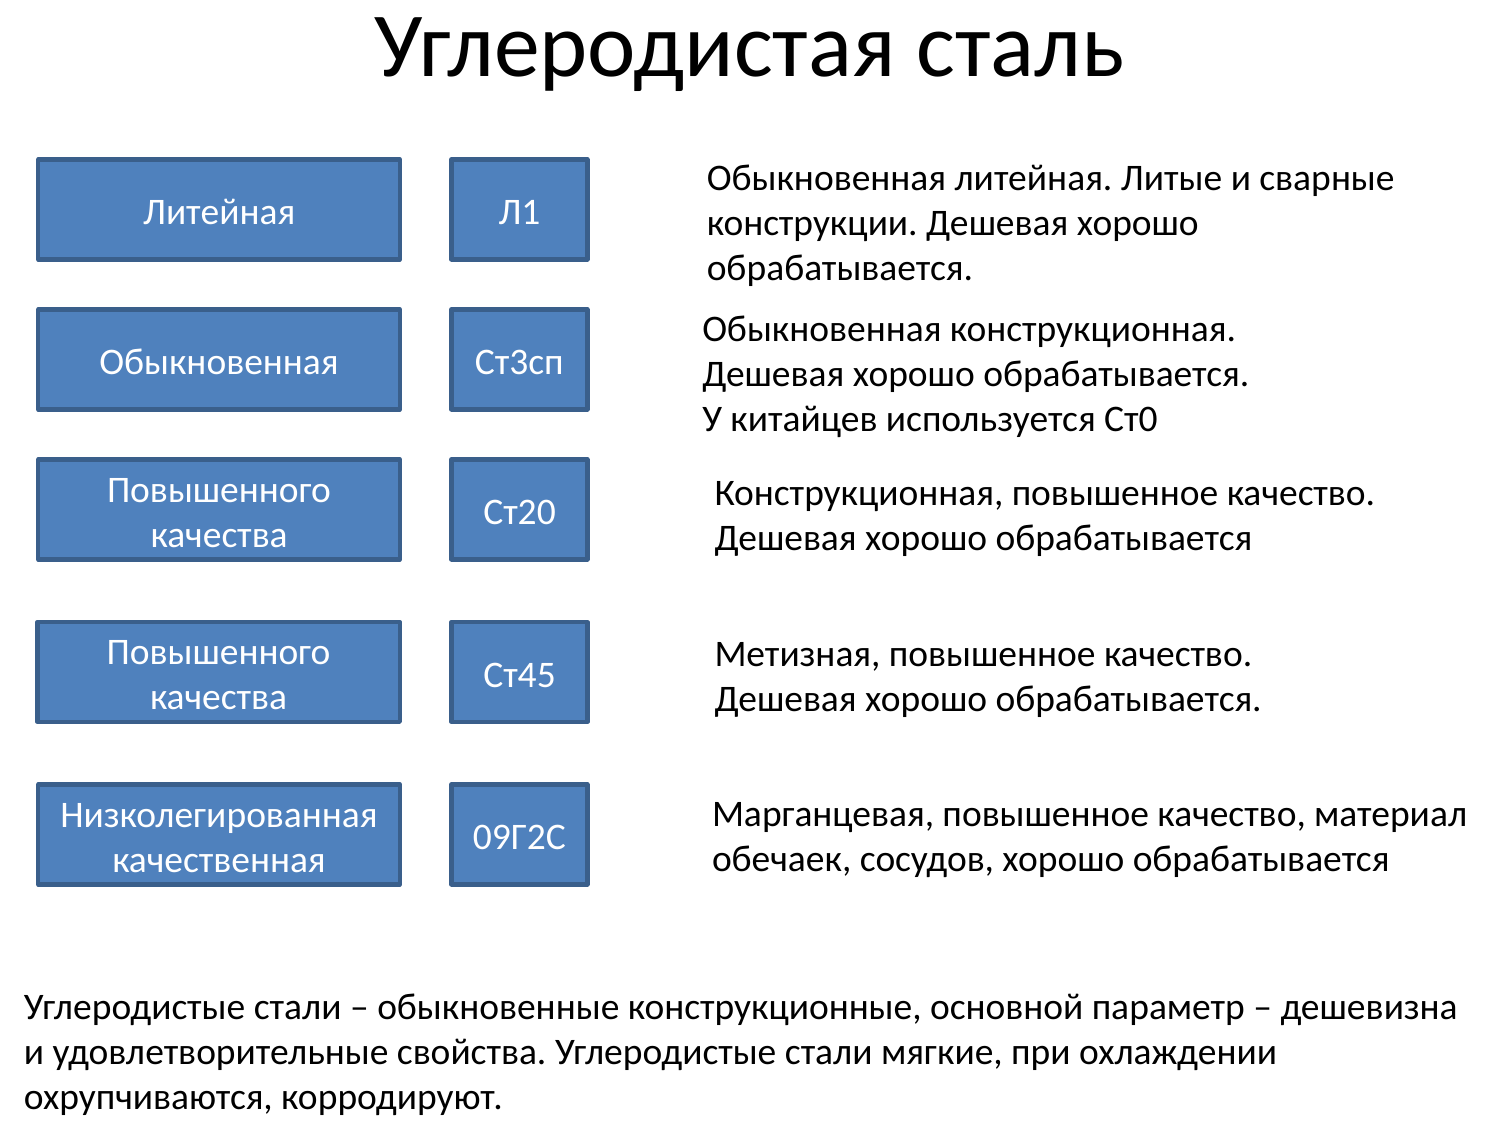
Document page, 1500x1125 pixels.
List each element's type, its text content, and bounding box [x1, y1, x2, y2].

title Углеродистая сталь [75, 0, 1425, 105]
text_box Ст45 [449, 620, 590, 724]
text_box Обыкновенная [36, 307, 402, 412]
text_box Повышенного качества [36, 457, 402, 562]
text_box Обыкновенная литейная. Литые и сварные конструкции. Дешевая хорошо обрабатывается. [692, 145, 1480, 296]
text_box Ст3сп [449, 307, 590, 412]
text_box Углеродистые стали – обыкновенные конструкционные, основной параметр – дешевизна и удовлетворительные свойства. Углеродистые стали мягкие, при охлаждении охрупчиваются, корродируют. [9, 974, 1478, 1125]
text_box Повышенного качества [35, 620, 402, 724]
text_box Конструкционная, повышенное качество. Дешевая хорошо обрабатывается [699, 460, 1459, 566]
text_box Л1 [449, 157, 590, 262]
text_box Литейная [36, 157, 402, 262]
text_box Обыкновенная конструкционная. Дешевая хорошо обрабатывается. У китайцев используется Ст0 [687, 296, 1480, 447]
text_box Ст20 [449, 457, 590, 562]
text_box 09Г2С [449, 782, 590, 887]
text_box Метизная, повышенное качество. Дешевая хорошо обрабатывается. [699, 621, 1459, 727]
text_box Марганцевая, повышенное качество, материал обечаек, сосудов, хорошо обрабатывается [697, 781, 1498, 887]
text_box Низколегированная качественная [36, 782, 402, 887]
